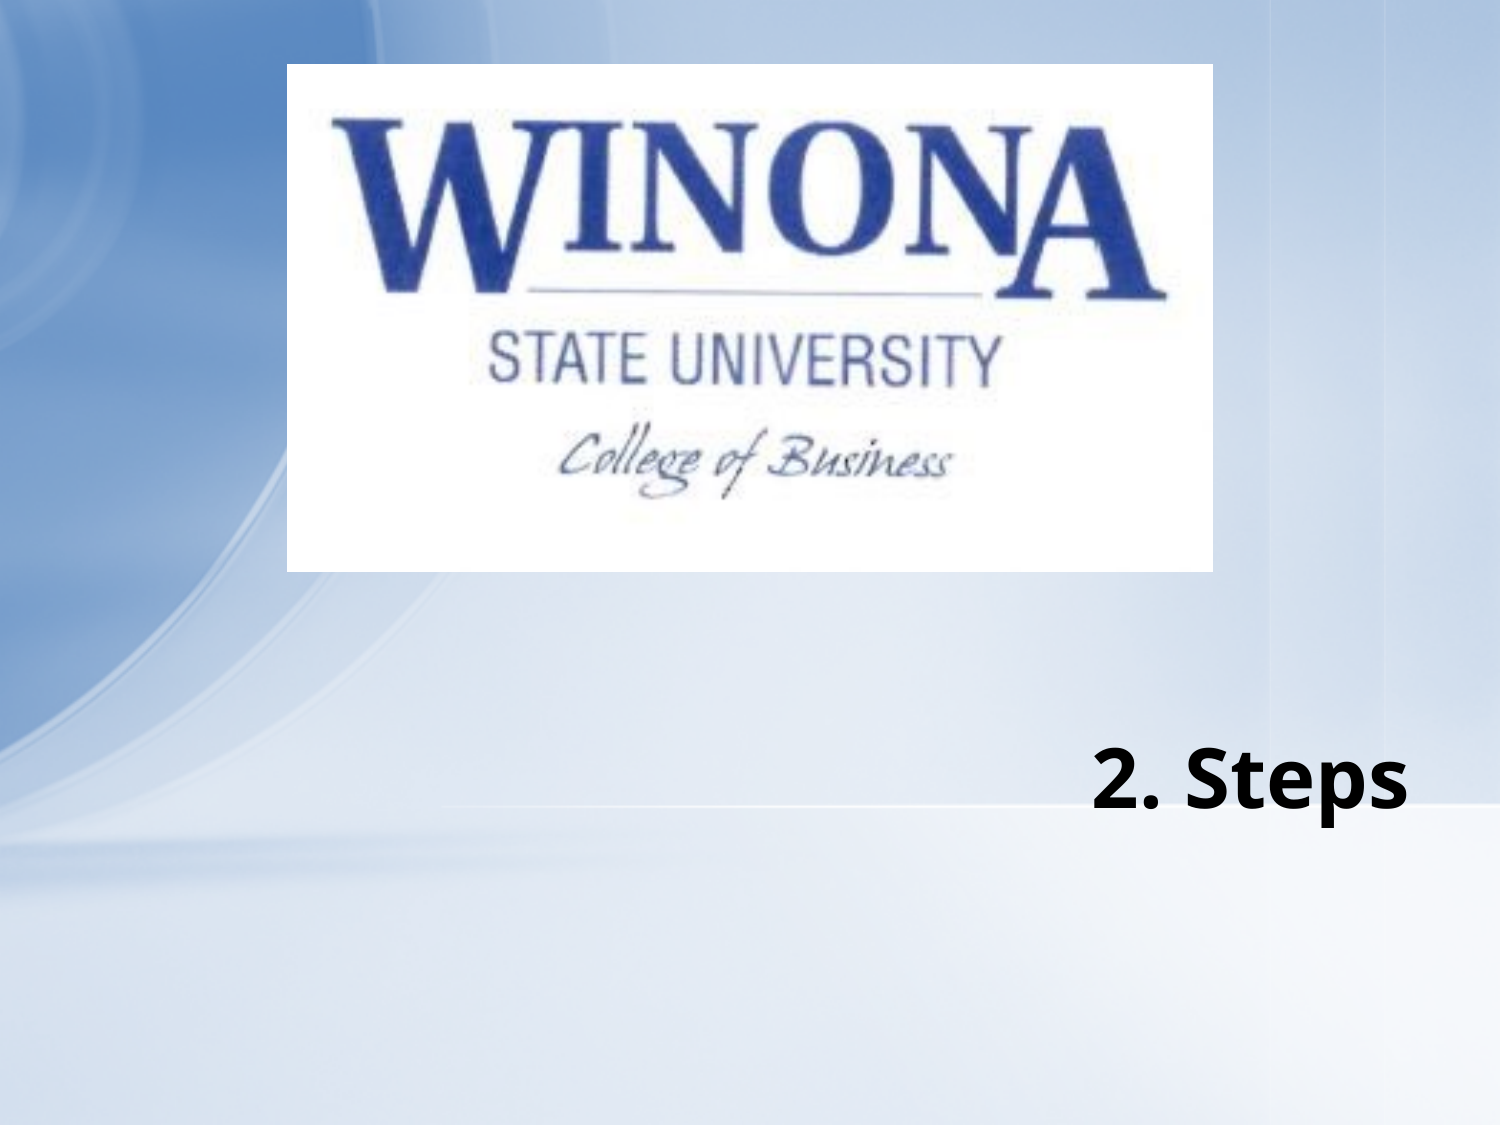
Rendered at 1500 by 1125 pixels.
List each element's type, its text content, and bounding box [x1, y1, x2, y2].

picture [0, 0, 1500, 1125]
title 2. Steps [181, 591, 1425, 833]
